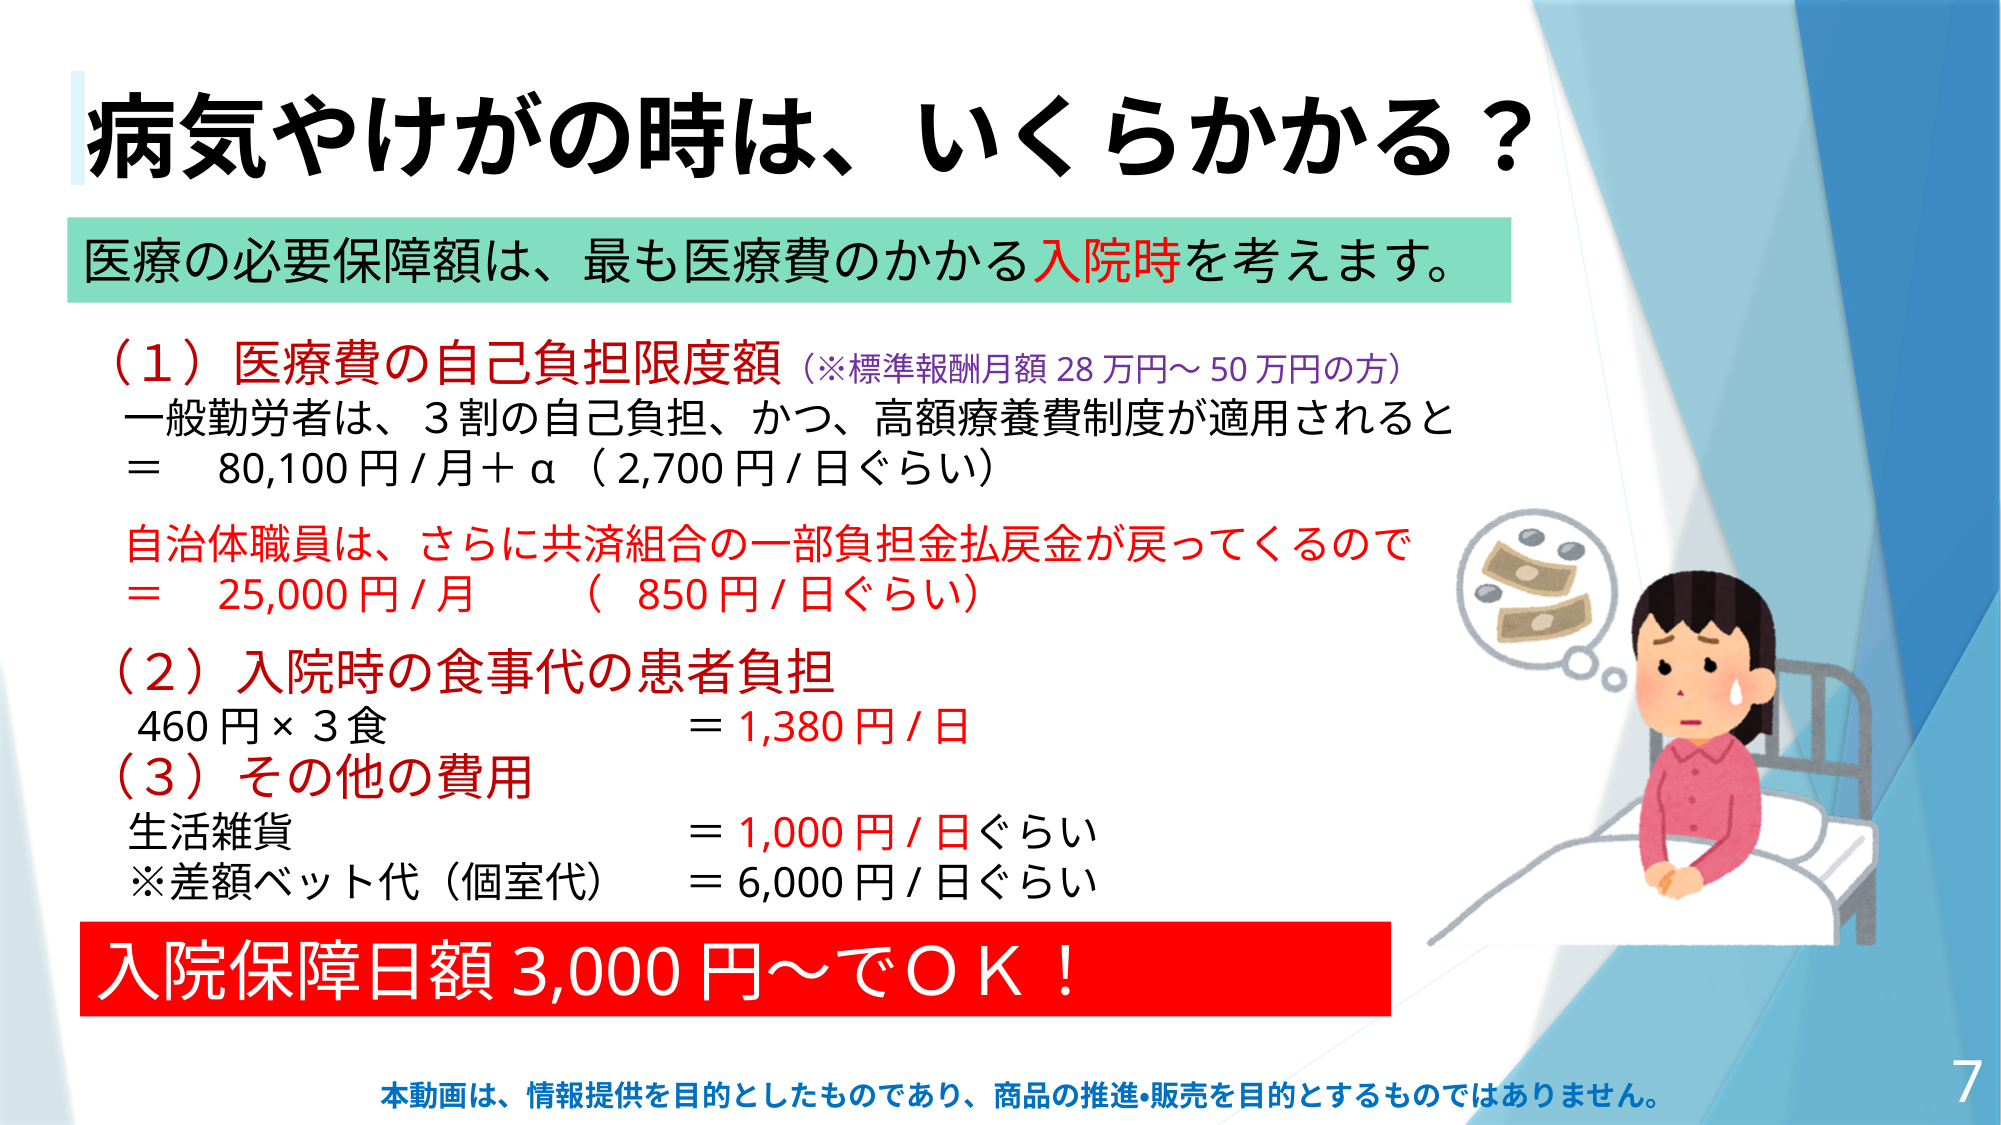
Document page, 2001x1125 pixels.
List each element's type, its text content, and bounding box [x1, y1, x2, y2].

text_box 入院保障日額3,000円～でＯＫ！ [80, 921, 1392, 1017]
text_box 病気やけがの時は、いくらかかる？ [70, 70, 1930, 185]
text_box （３）その他の費用 生活雑貨 ＝1,000円/日ぐらい ※差額ベット代（個室代） ＝6,000円/日ぐらい [70, 738, 1395, 914]
text_box （１）医療費の自己負担限度額（※標準報酬月額28万円～50万円の方） 一般勤労者は、３割の自己負担、かつ、高額療養費制度が適用されると ＝ 80,100円/月＋α（2,700円/日ぐらい） 自治体職員は、さらに共済組合の一部負担金払戻金が戻ってくるので ＝ 25,000円/月 （0850円/日ぐらい） [67, 323, 1778, 626]
text_box （２）入院時の食事代の患者負担 460円×３食 ＝1,380円/日 [70, 632, 1392, 738]
text_box 本動画は、情報提供を目的としたものであり、商品の推進・販売を目的とするものではありません。 [64, 1069, 1991, 1120]
slide_number 7 [1915, 1054, 2000, 1114]
picture [1421, 498, 1892, 968]
text_box 医療の必要保障額は、最も医療費のかかる入院時を考えます。 [66, 216, 1513, 304]
